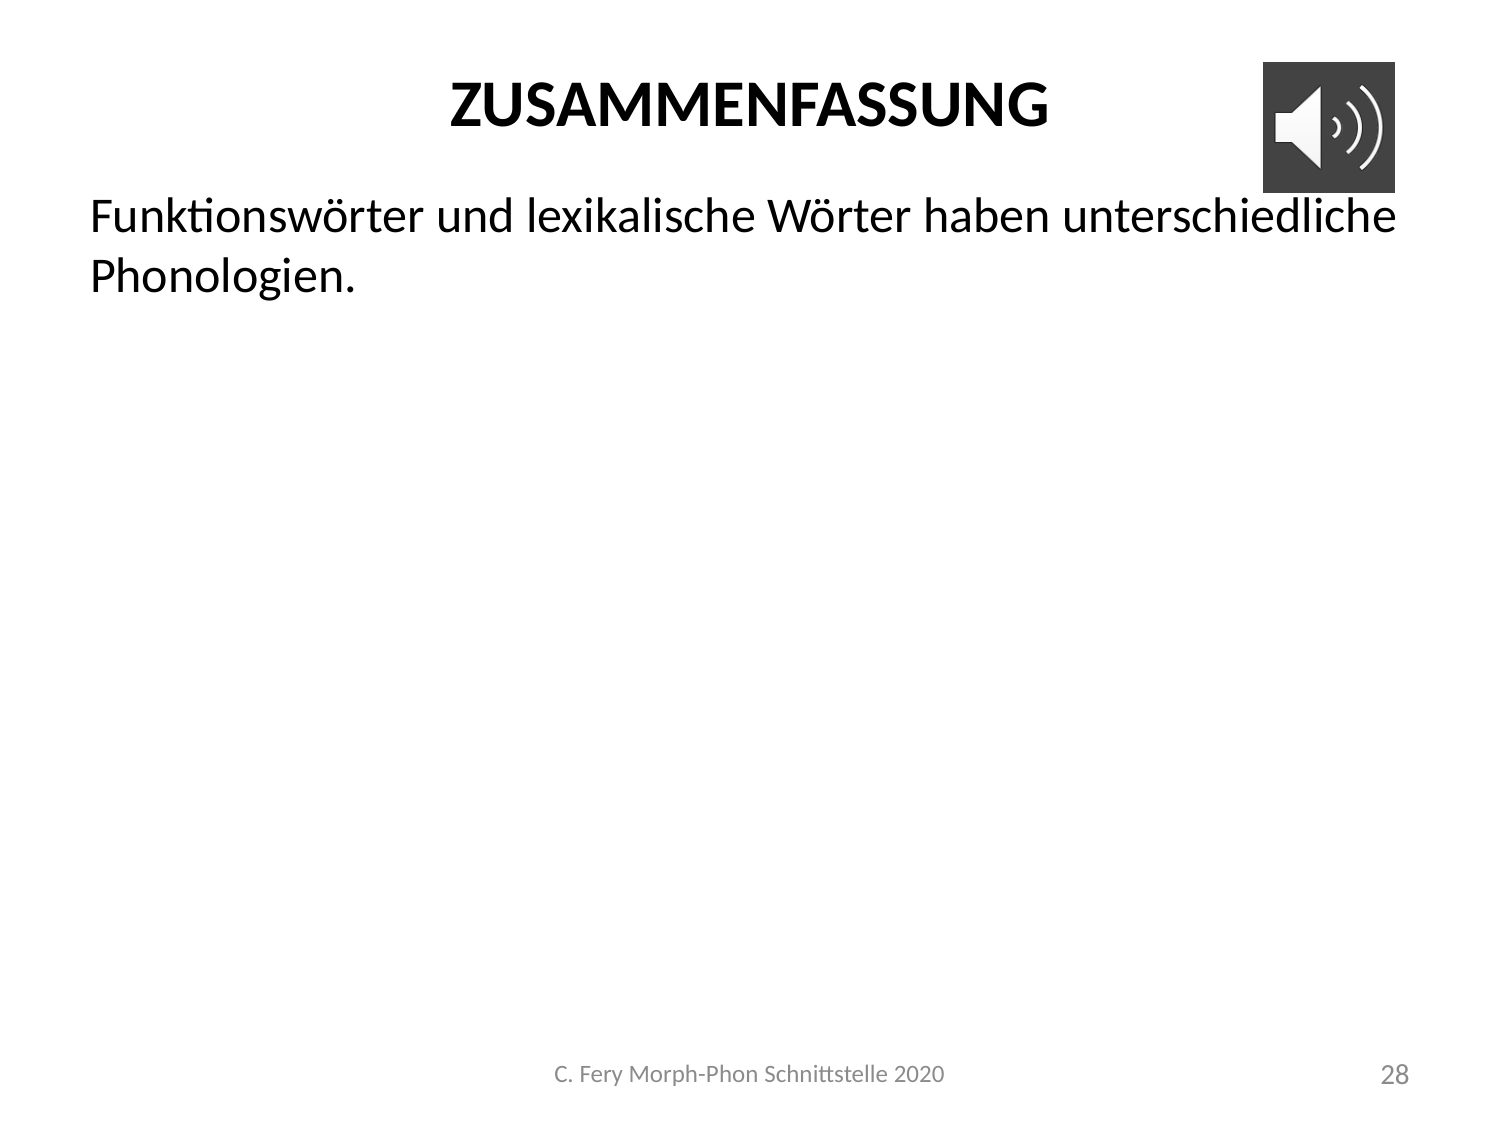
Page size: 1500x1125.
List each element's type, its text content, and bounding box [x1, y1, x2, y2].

footer C. Fery Morph-Phon Schnittstelle 2020 [512, 1042, 988, 1103]
slide_number 28 [1074, 1042, 1425, 1103]
picture [1262, 60, 1396, 195]
title Zusammenfassung [75, 37, 1425, 163]
list Funktionswörter und lexikalische Wörter haben unterschiedliche Phonologien. [75, 174, 1425, 1025]
